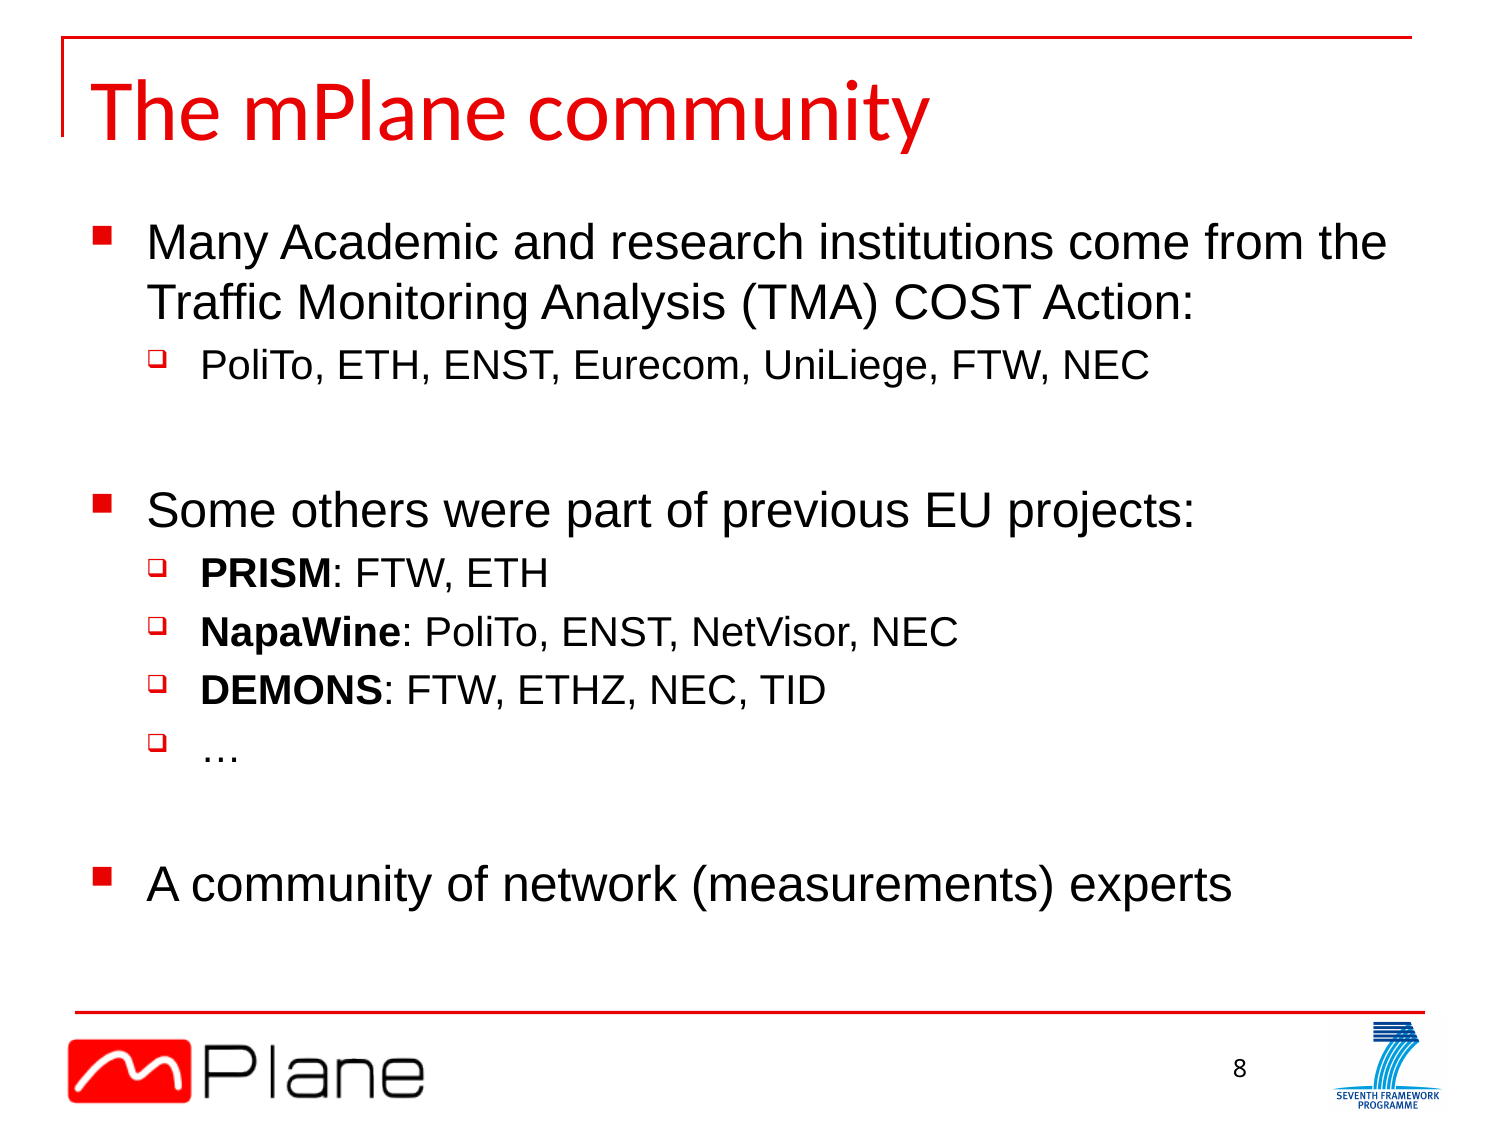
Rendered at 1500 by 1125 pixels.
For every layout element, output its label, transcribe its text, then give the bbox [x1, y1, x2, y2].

picture [60, 1034, 432, 1109]
picture [1328, 1017, 1447, 1114]
list Many Academic and research institutions come from the Traffic Monitoring Analysis (TMA) COST Action: PoliTo, ETH, ENST, Eurecom, UniLiege, FTW, NEC Some others were part of previous EU projects: PRISM: FTW, ETH NapaWine: PoliTo, ENST, NetVisor, NEC DEMONS: FTW, ETHZ, NEC, TID … A community of network (measurements) experts [74, 201, 1442, 995]
title The mPlane community [74, 45, 1426, 201]
